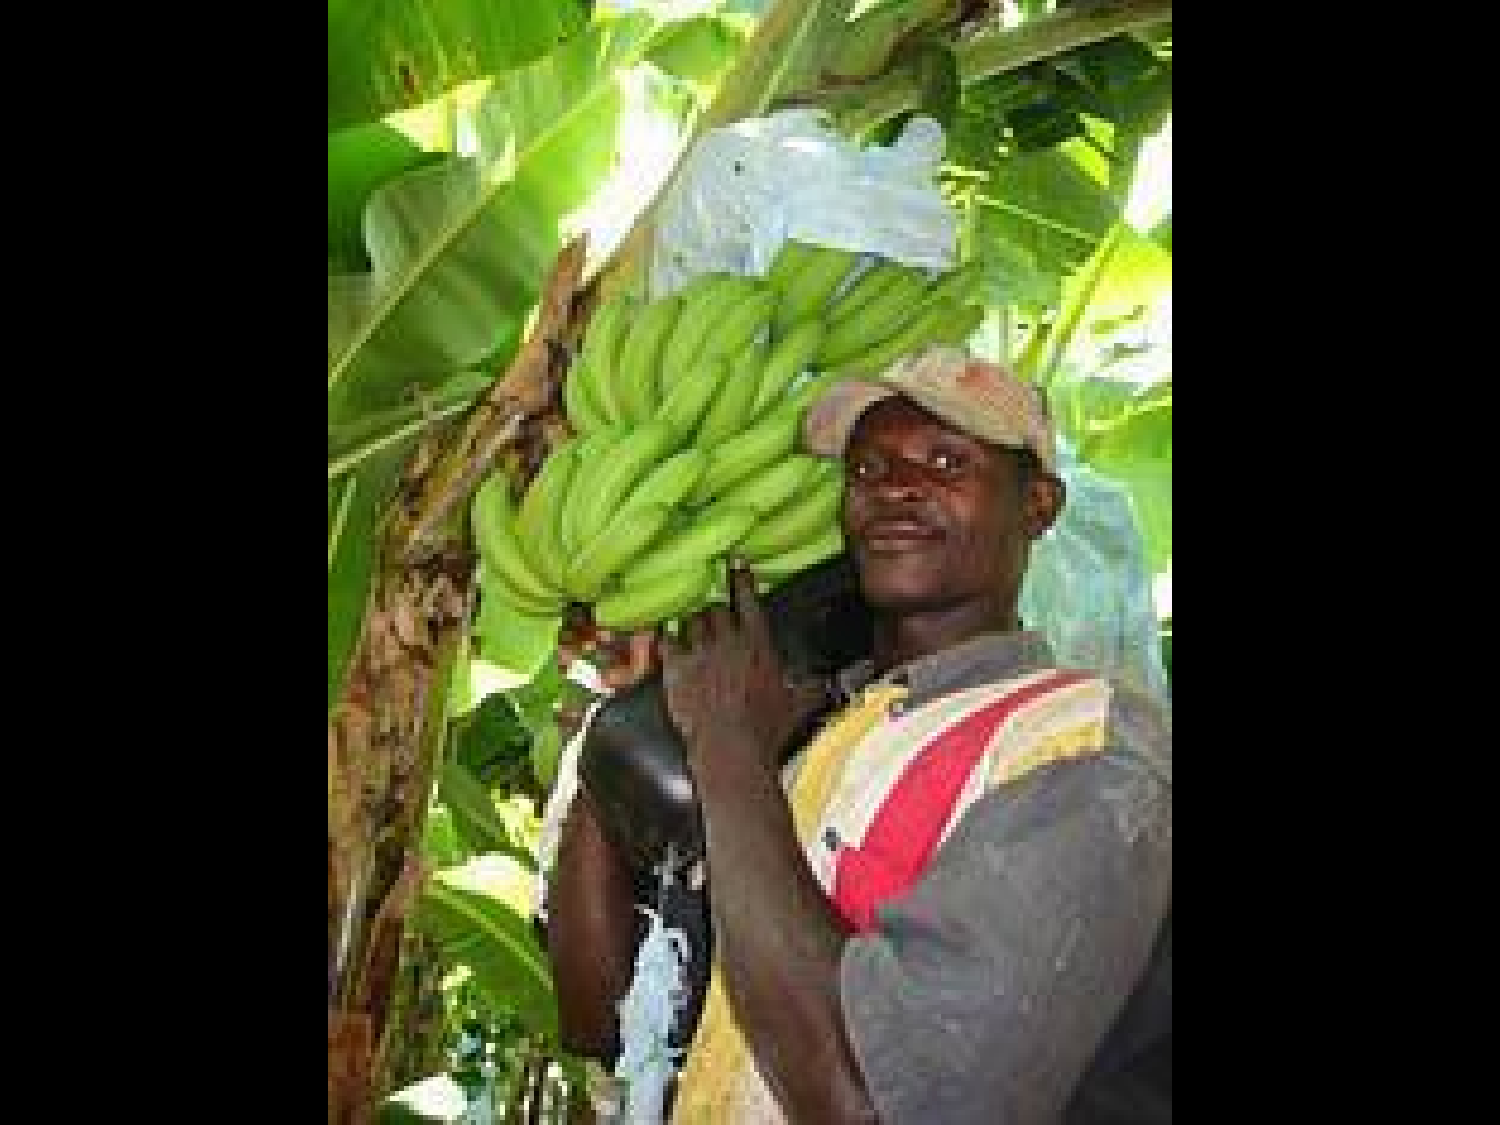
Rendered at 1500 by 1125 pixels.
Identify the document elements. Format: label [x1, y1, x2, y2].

picture [328, 0, 1172, 1125]
